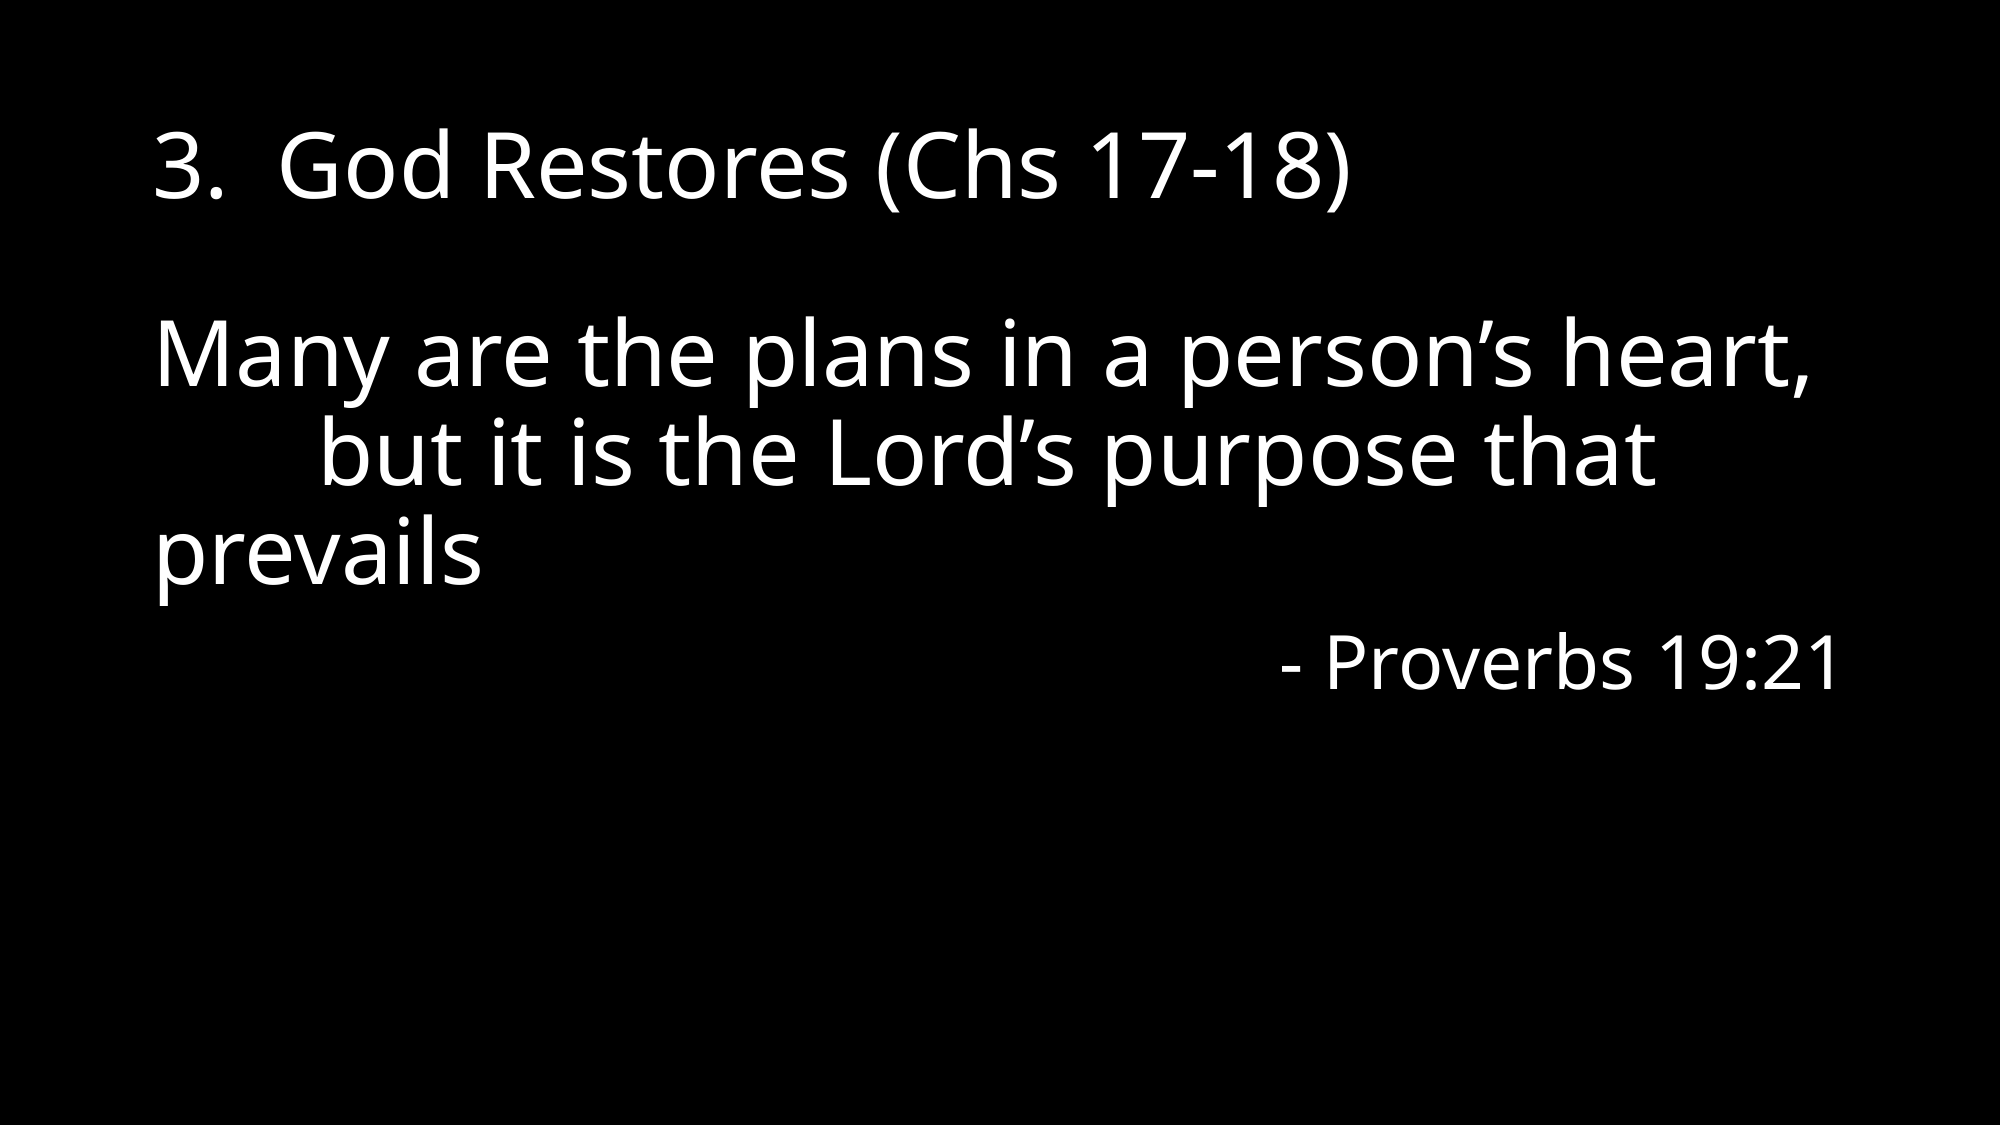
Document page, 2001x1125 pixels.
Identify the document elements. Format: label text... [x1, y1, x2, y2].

title 3. God Restores (Chs 17-18) [137, 59, 1863, 278]
list Many are the plans in a person’s heart, but it is the Lord’s purpose that prevails - Proverbs 19:21 [137, 299, 1863, 1014]
